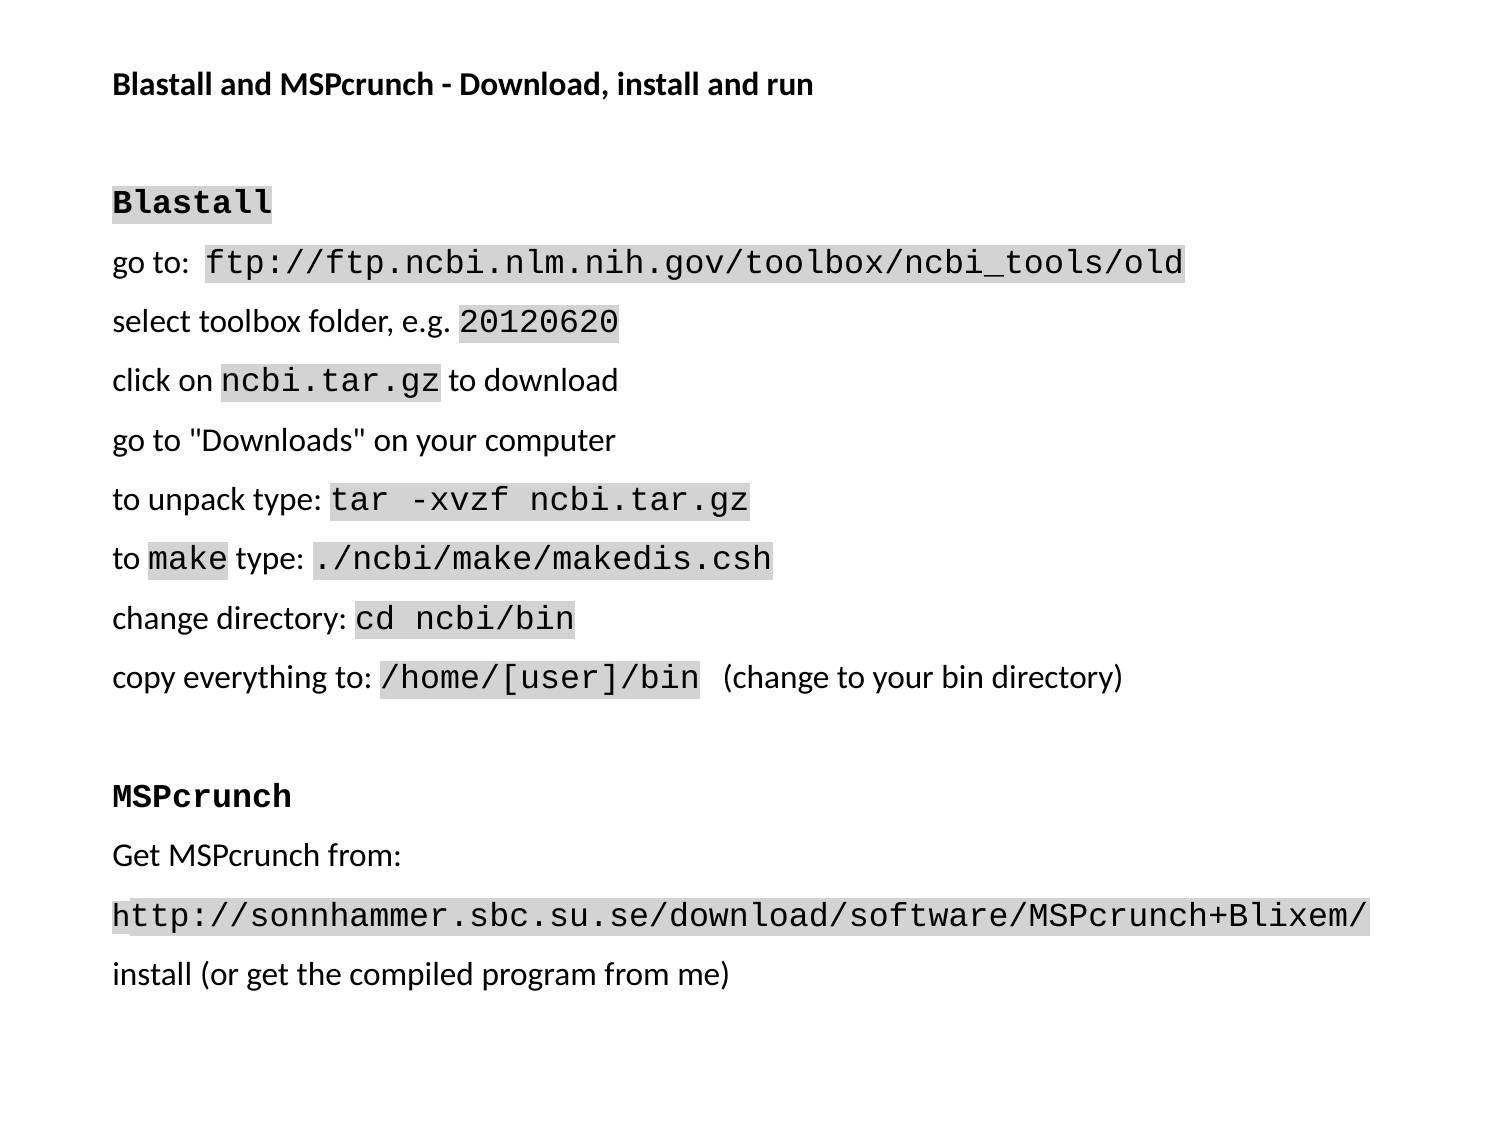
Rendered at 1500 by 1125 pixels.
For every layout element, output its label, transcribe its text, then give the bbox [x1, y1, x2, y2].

text_box Blastall and MSPcrunch - Download, install and run Blastall go to: ftp://ftp.ncbi.nlm.nih.gov/toolbox/ncbi_tools/old select toolbox folder, e.g. 20120620 click on ncbi.tar.gz to download go to "Downloads" on your computer to unpack type: tar -xvzf ncbi.tar.gz to make type: ./ncbi/make/makedis.csh change directory: cd ncbi/bin copy everything to: /home/[user]/bin (change to your bin directory) MSPcrunch Get MSPcrunch from: http://sonnhammer.sbc.su.se/download/software/MSPcrunch+Blixem/ install (or get the compiled program from me) [97, 51, 1405, 1000]
